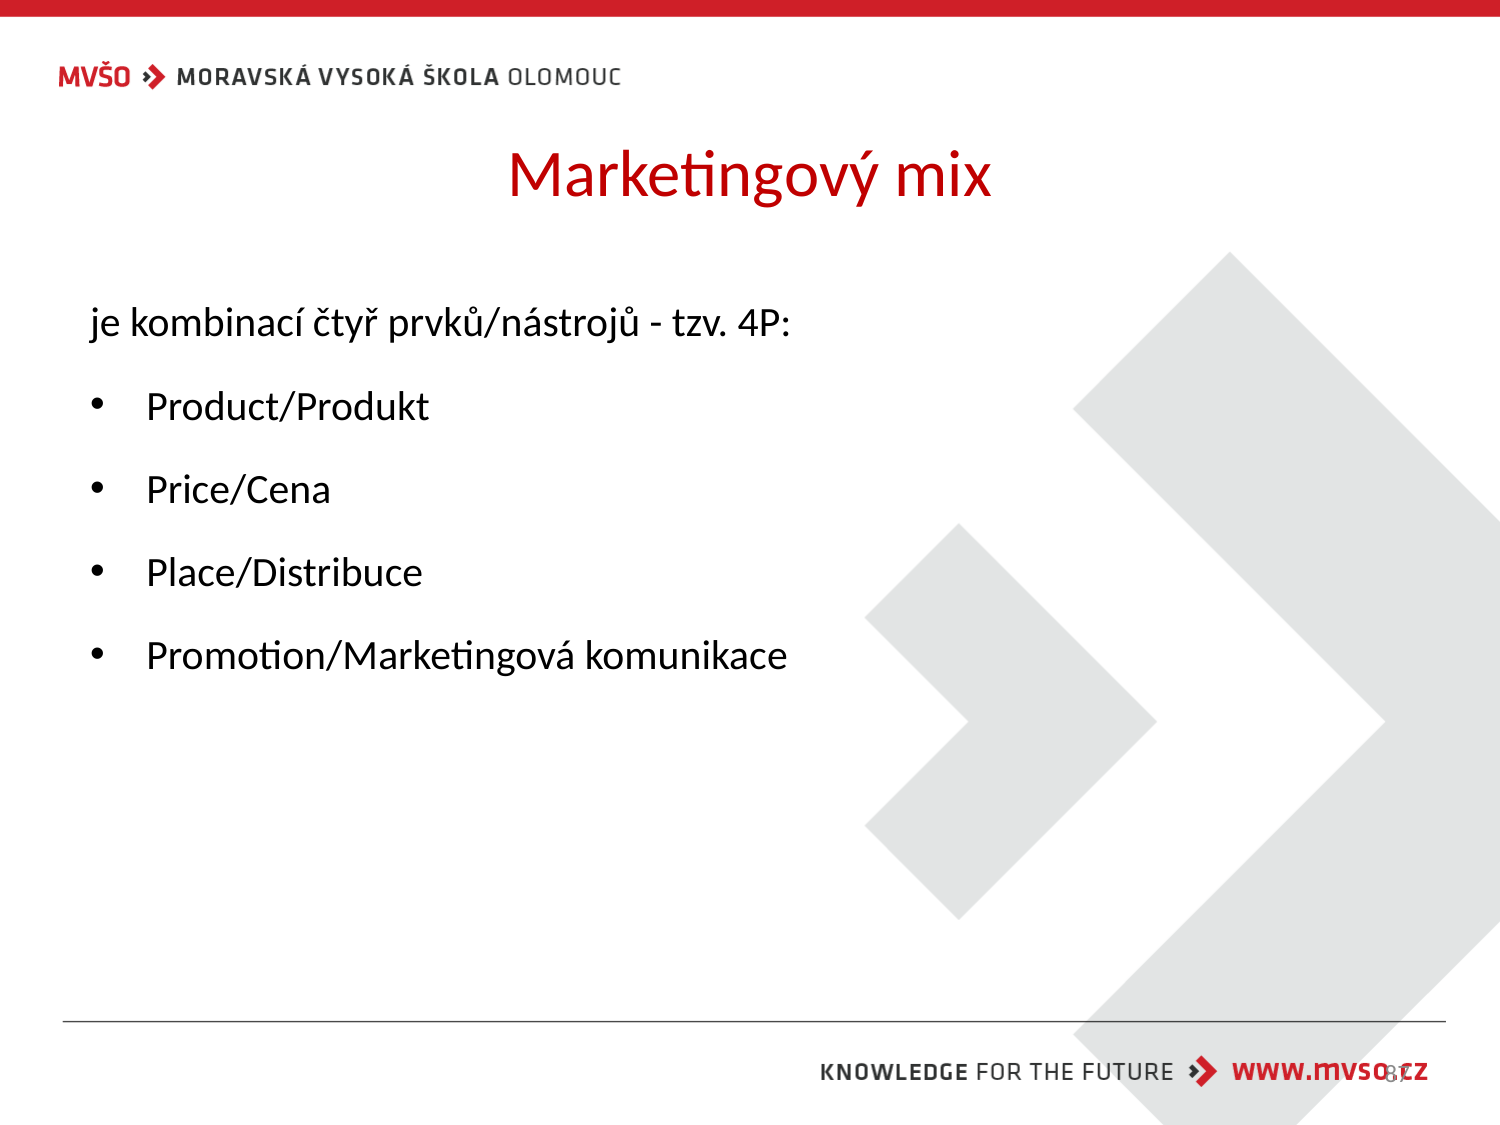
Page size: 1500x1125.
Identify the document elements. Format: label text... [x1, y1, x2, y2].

slide_number 87 [1074, 1042, 1425, 1103]
list je kombinací čtyř prvků/nástrojů - tzv. 4P: Product/Produkt Price/Cena Place/Distribuce Promotion/Marketingová komunikace [75, 262, 1425, 1005]
title Marketingový mix [75, 107, 1425, 233]
picture [0, 0, 1500, 1125]
